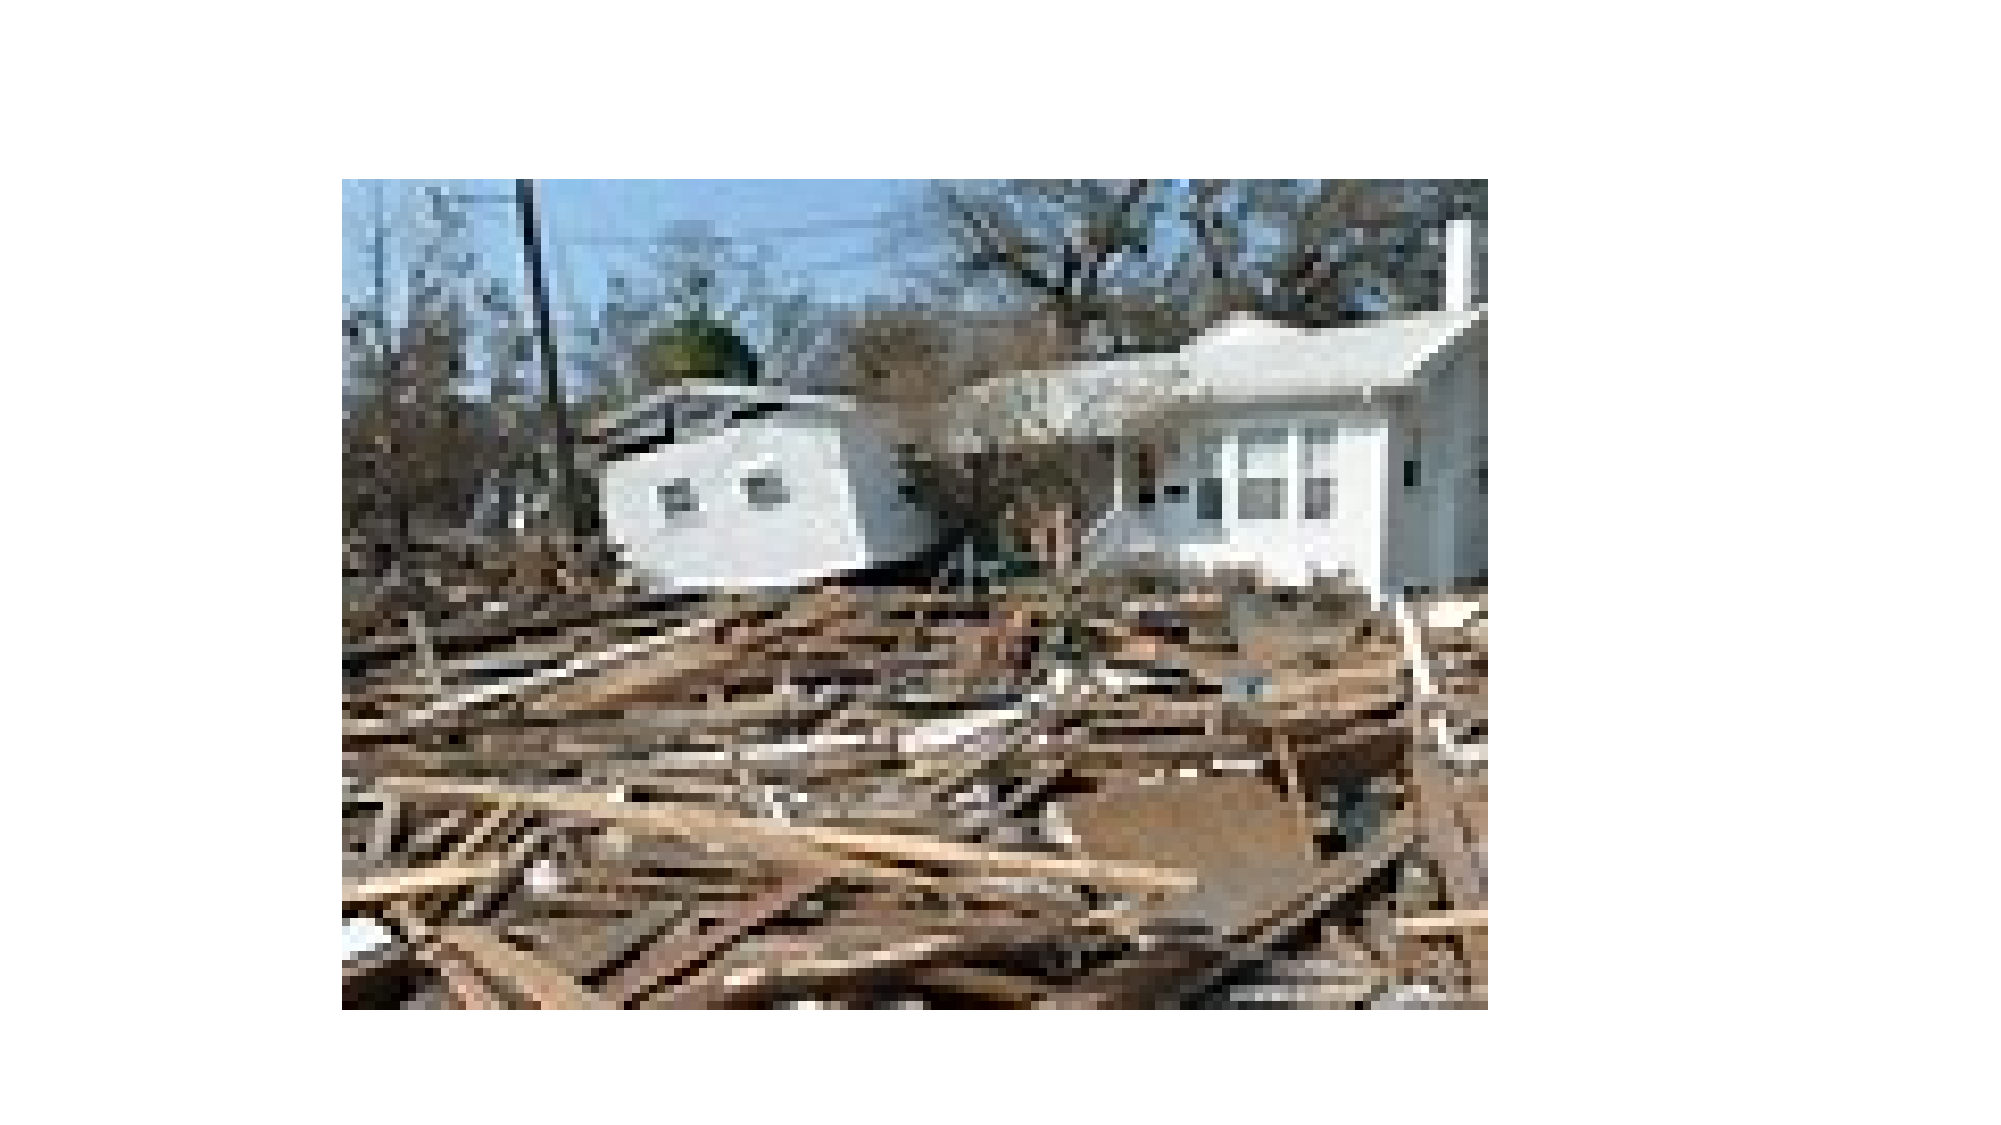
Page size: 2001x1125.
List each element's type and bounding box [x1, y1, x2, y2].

list [342, 179, 1488, 1010]
